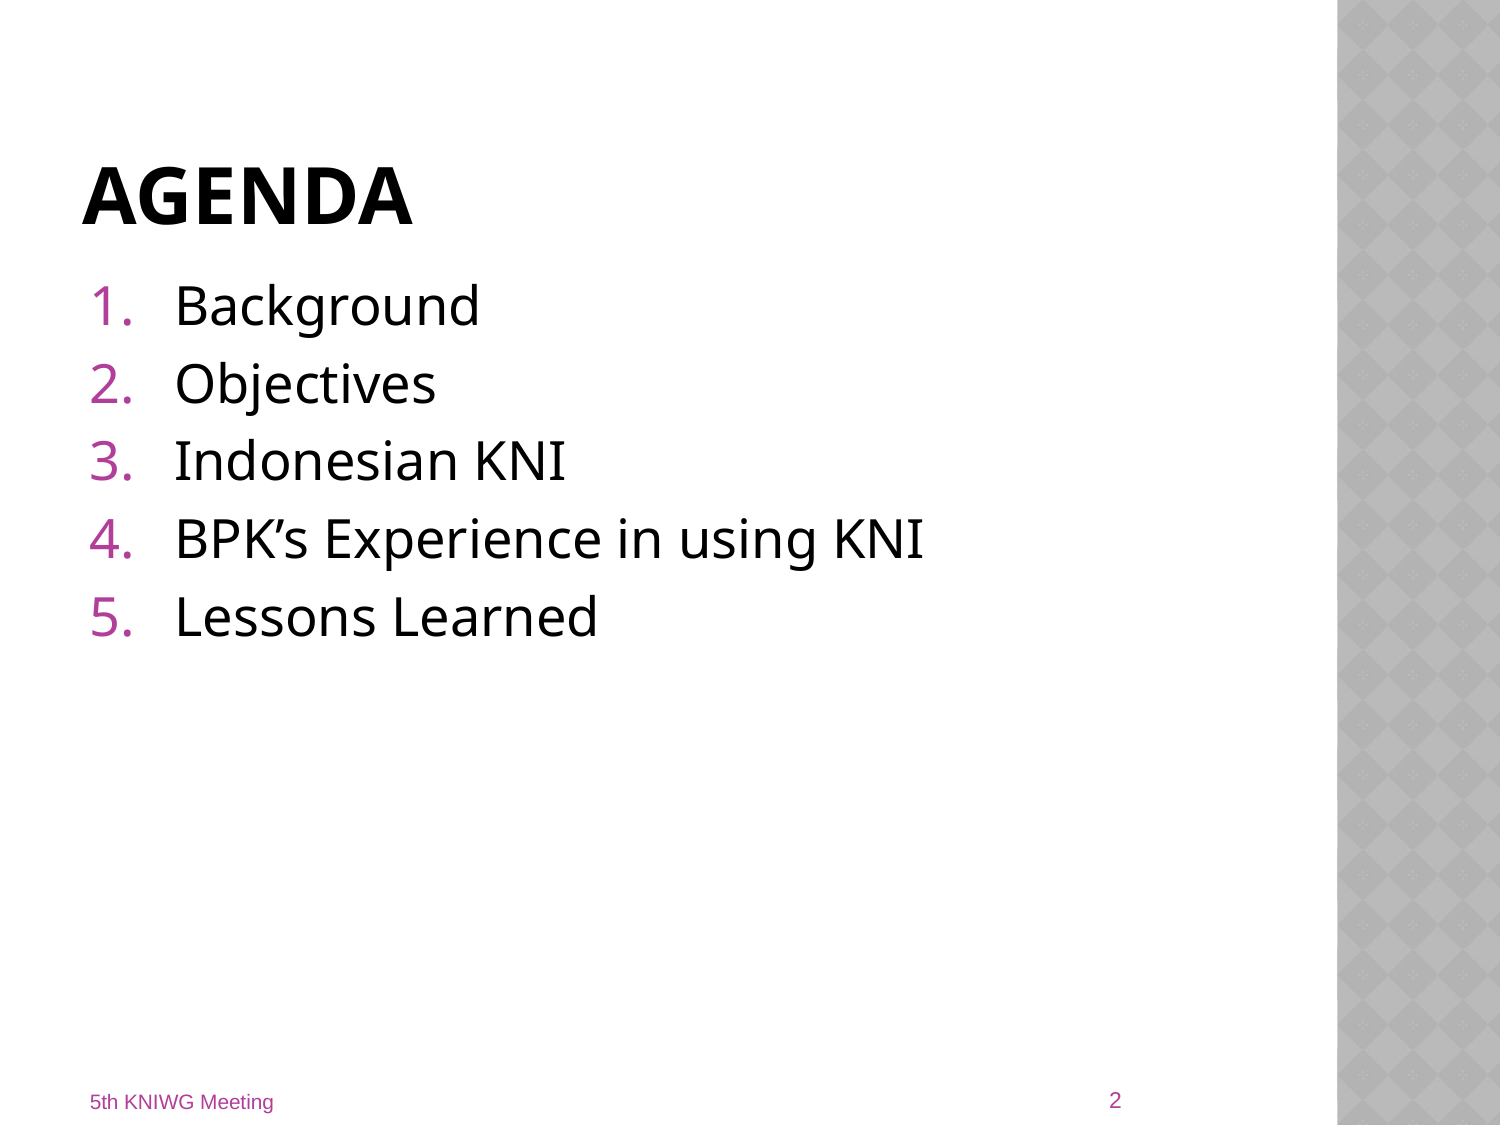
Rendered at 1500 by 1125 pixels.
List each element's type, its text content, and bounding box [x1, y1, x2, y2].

slide_number 2 [1025, 1075, 1122, 1113]
list Background Objectives Indonesian KNI BPK’s Experience in using KNI Lessons Learned [75, 264, 1263, 787]
footer 5th KNIWG Meeting [75, 1075, 675, 1114]
title Agenda [75, 52, 1263, 240]
